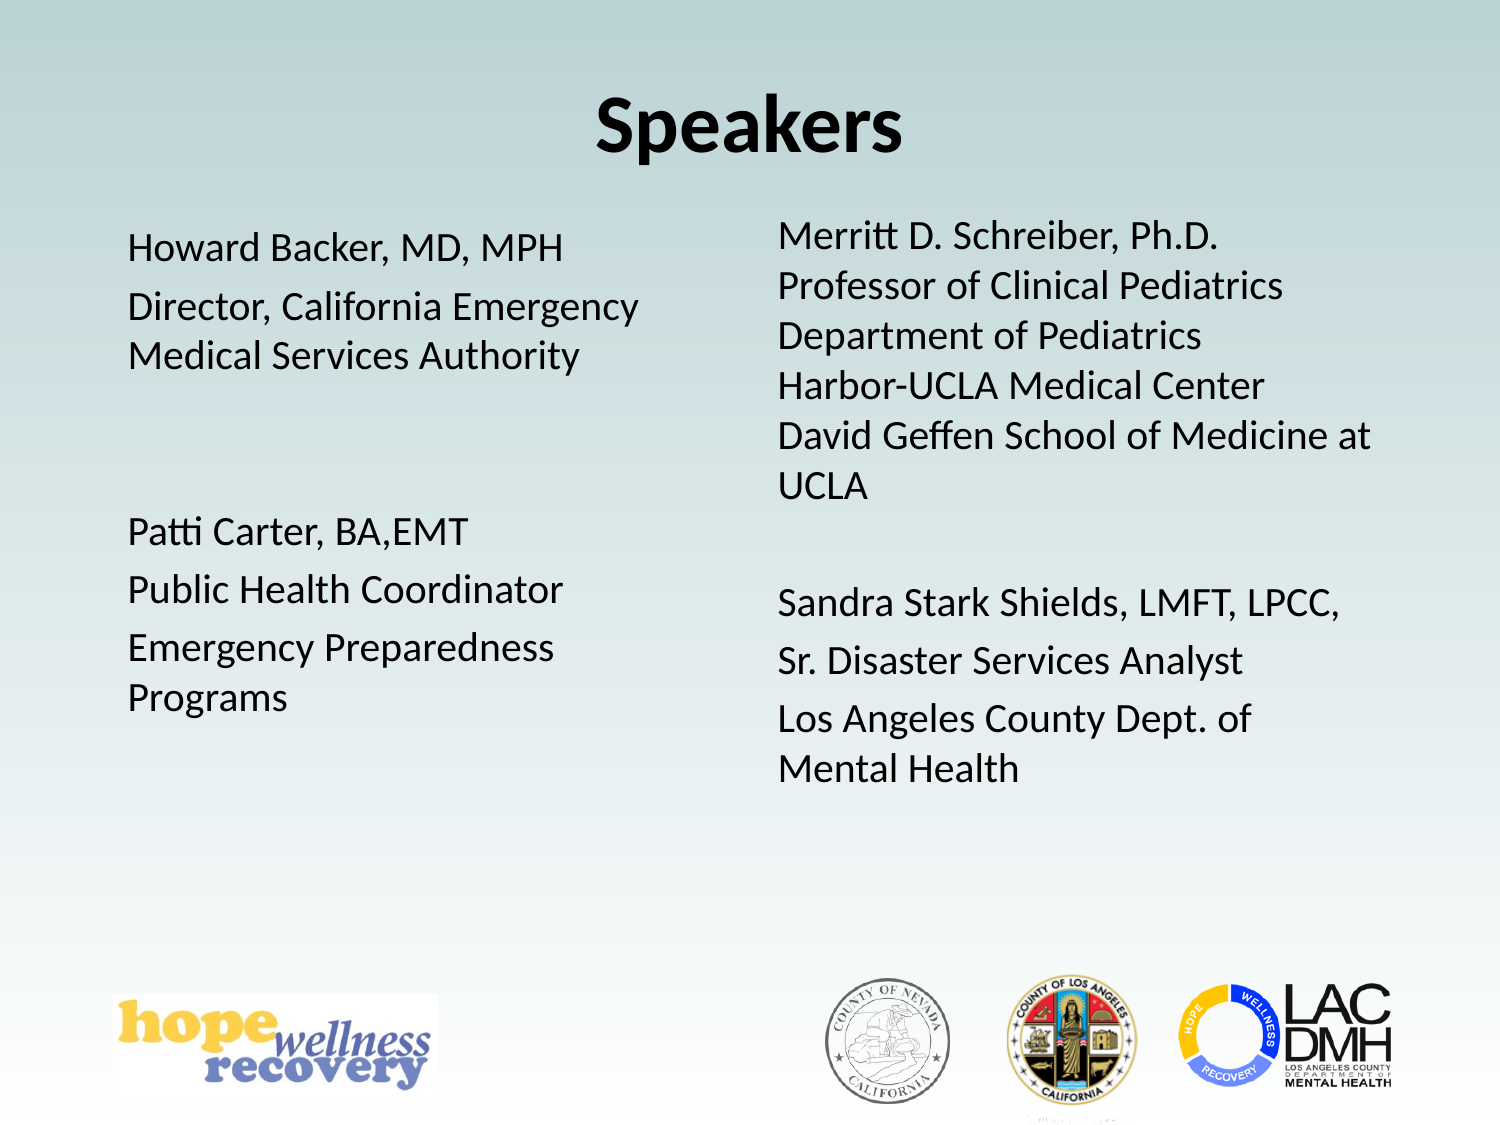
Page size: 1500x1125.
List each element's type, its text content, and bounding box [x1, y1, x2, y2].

title Speakers [112, 37, 1388, 200]
picture [112, 1000, 438, 1100]
picture [825, 1000, 950, 1104]
list Howard Backer, MD, MPH Director, California Emergency Medical Services Authority Patti Carter, BA,EMT Public Health Coordinator Emergency Preparedness Programs [112, 212, 738, 1000]
picture [972, 974, 1397, 1125]
list Merritt D. Schreiber, Ph.D. Professor of Clinical Pediatrics Department of Pediatrics Harbor-UCLA Medical Center David Geffen School of Medicine at UCLA Sandra Stark Shields, LMFT, LPCC, Sr. Disaster Services Analyst Los Angeles County Dept. of Mental Health [762, 200, 1388, 1000]
